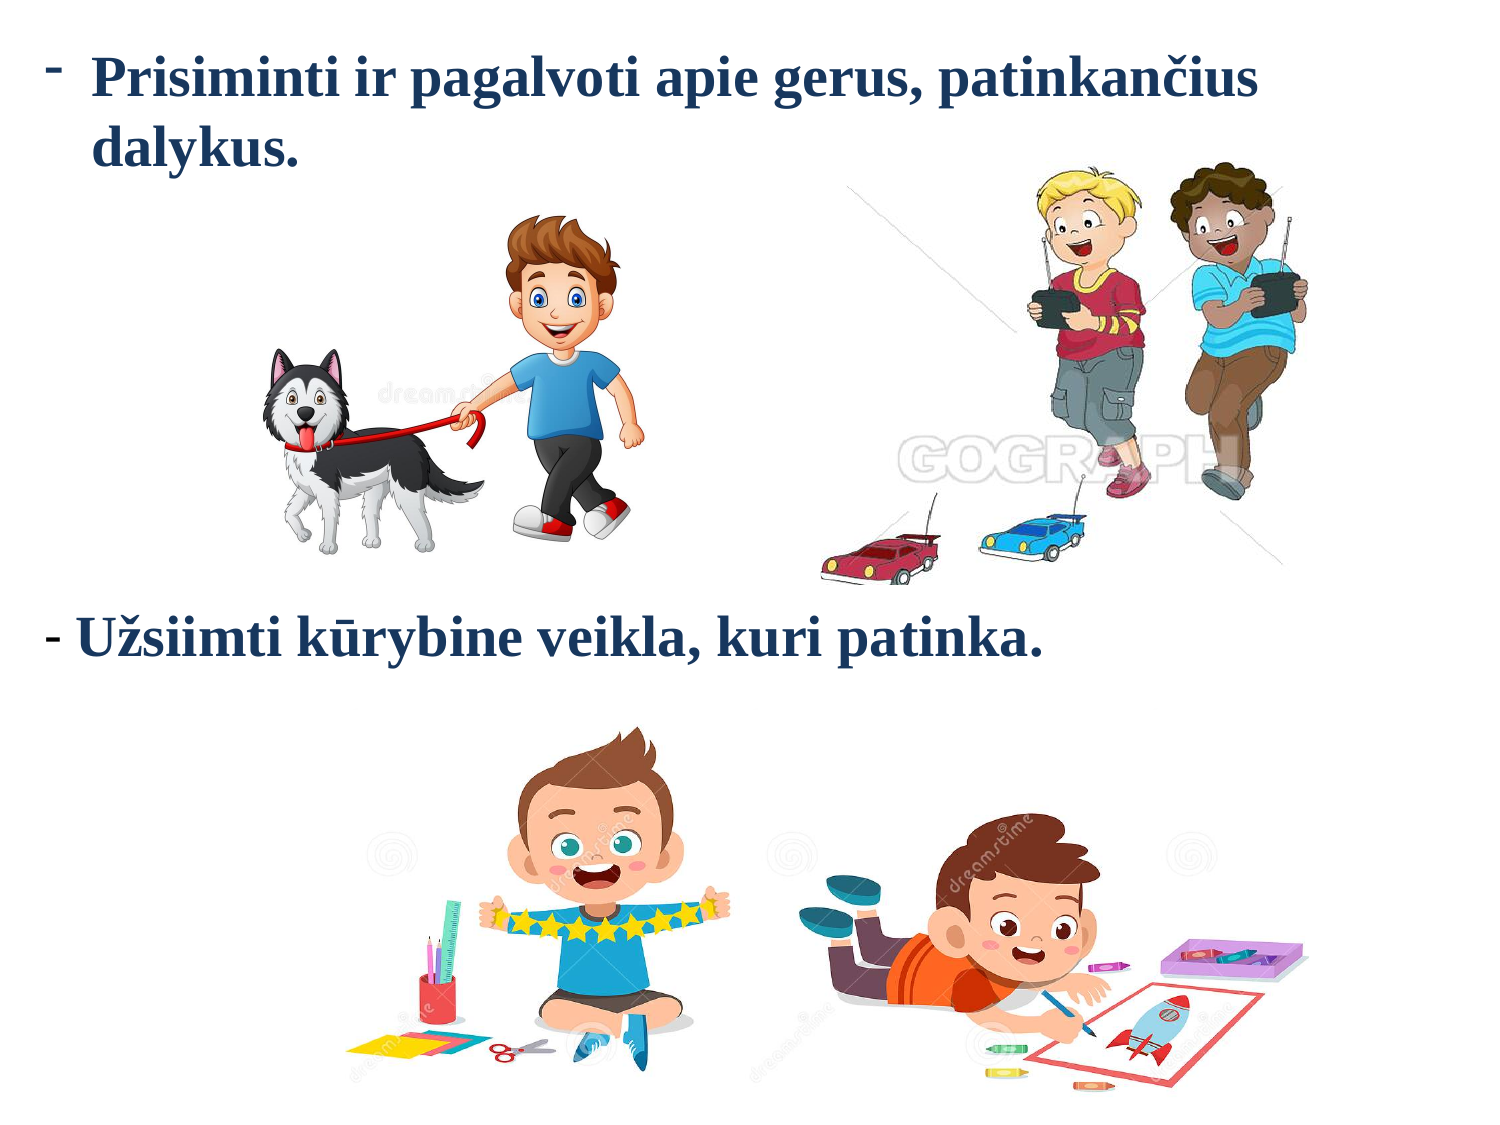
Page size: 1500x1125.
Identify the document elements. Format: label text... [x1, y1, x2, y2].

picture [253, 184, 655, 585]
text_box Prisiminti ir pagalvoti apie gerus, patinkančius dalykus. - Užsiimti kūrybine veikla, kuri patinka. [29, 30, 1471, 1016]
picture [305, 708, 1310, 1125]
picture [820, 161, 1310, 585]
